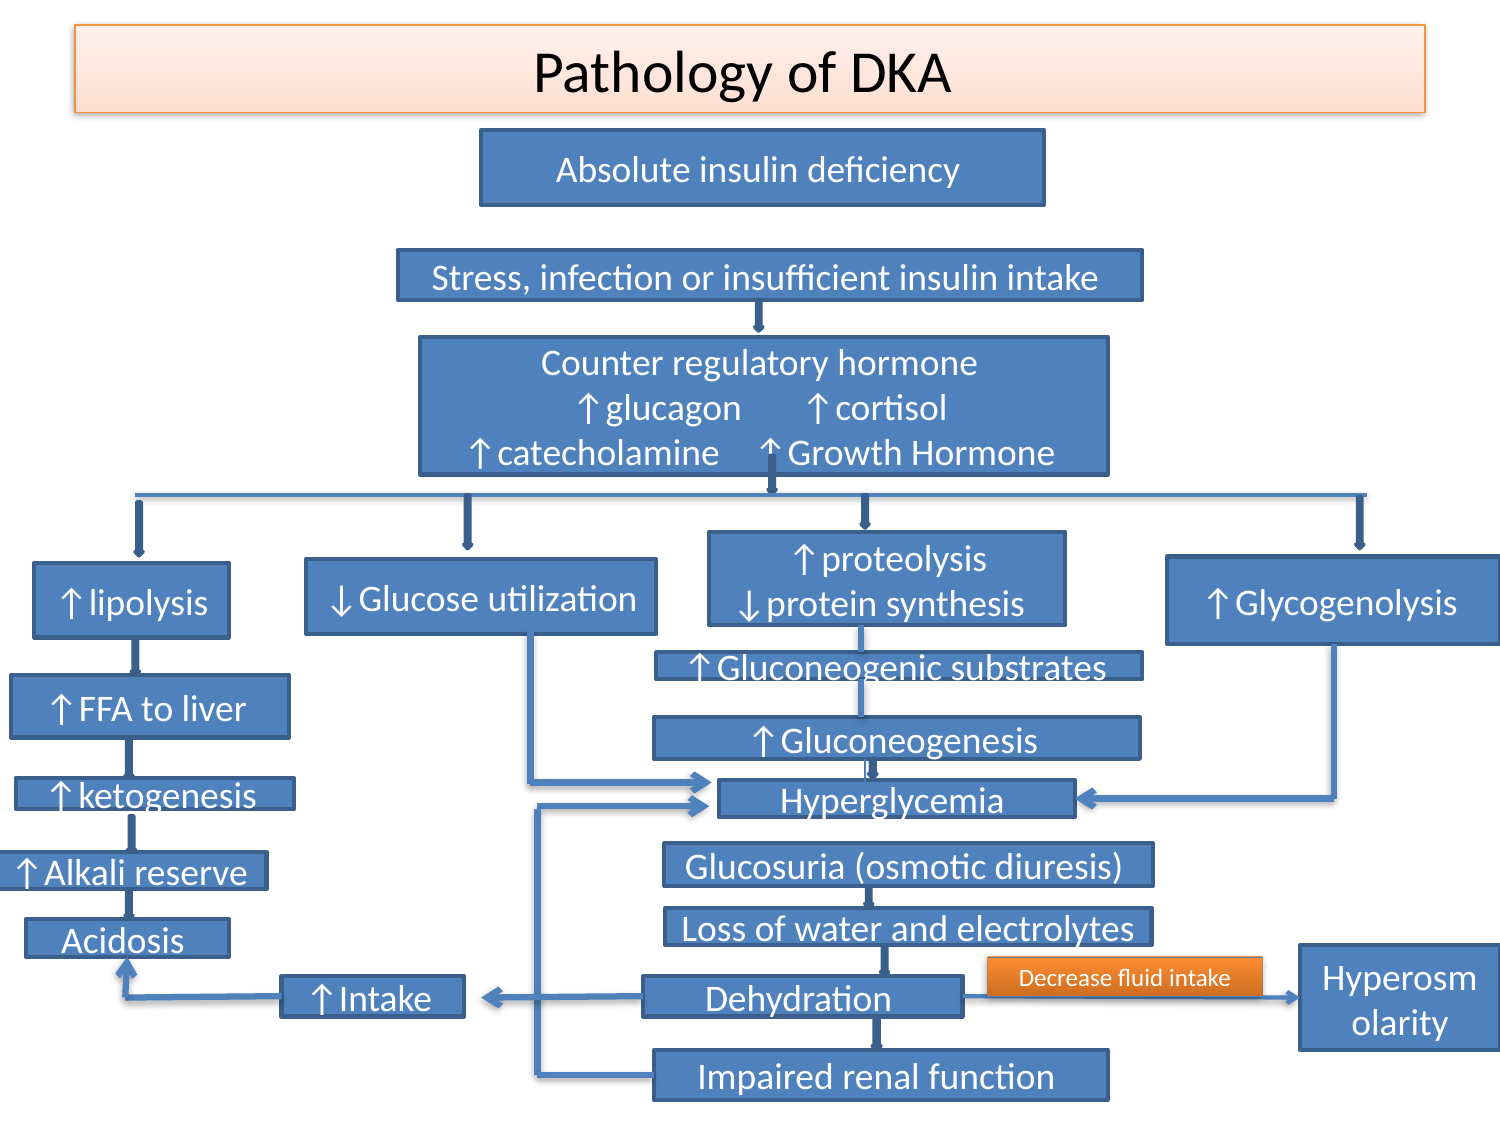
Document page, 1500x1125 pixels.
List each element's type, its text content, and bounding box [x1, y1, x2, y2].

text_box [124, 956, 128, 998]
text_box Decrease fluid intake [987, 956, 1263, 994]
text_box [133, 503, 145, 558]
text_box ↑lipolysis [32, 561, 231, 640]
text_box [870, 1014, 883, 1053]
text_box Glucosuria (osmotic diuresis) [662, 841, 1155, 888]
text_box Hyperglycemia [717, 778, 1077, 819]
text_box Hyperosmolarity [1298, 943, 1500, 1052]
text_box [859, 504, 871, 530]
title Pathology of DKA [74, 24, 1426, 113]
text_box [878, 943, 891, 978]
text_box ↑Gluconeogenic substrates [654, 650, 1144, 681]
text_box [1354, 504, 1366, 551]
text_box [123, 886, 135, 917]
text_box [462, 504, 474, 551]
text_box ↓Glucose utilization [304, 557, 658, 636]
text_box ↑Intake [279, 974, 466, 1019]
text_box ↑FFA to liver [9, 673, 291, 740]
list [10, 129, 1500, 1088]
text_box [129, 635, 142, 673]
text_box ↑Gluconeogenesis [652, 715, 1142, 761]
text_box [753, 297, 765, 333]
text_box Absolute insulin deficiency [479, 128, 1046, 207]
text_box [868, 756, 879, 780]
text_box ↑ketogenesis [14, 776, 296, 811]
text_box ↑proteolysis ↓protein synthesis [707, 530, 1067, 627]
text_box [125, 814, 138, 850]
text_box Acidosis [24, 917, 231, 959]
text_box [863, 886, 875, 910]
text_box [766, 453, 778, 491]
text_box Stress, infection or insufficient insulin intake [396, 248, 1144, 302]
text_box Counter regulatory hormone ↑glucagon ↑cortisol ↑catecholamine ↑Growth Hormone [418, 335, 1110, 477]
text_box ↑Alkali reserve [0, 850, 269, 891]
text_box ↑Glycogenolysis [1165, 554, 1500, 646]
text_box [123, 736, 135, 776]
text_box Loss of water and electrolytes [663, 906, 1154, 947]
text_box Dehydration [641, 974, 965, 1019]
text_box Impaired renal function [652, 1048, 1110, 1102]
